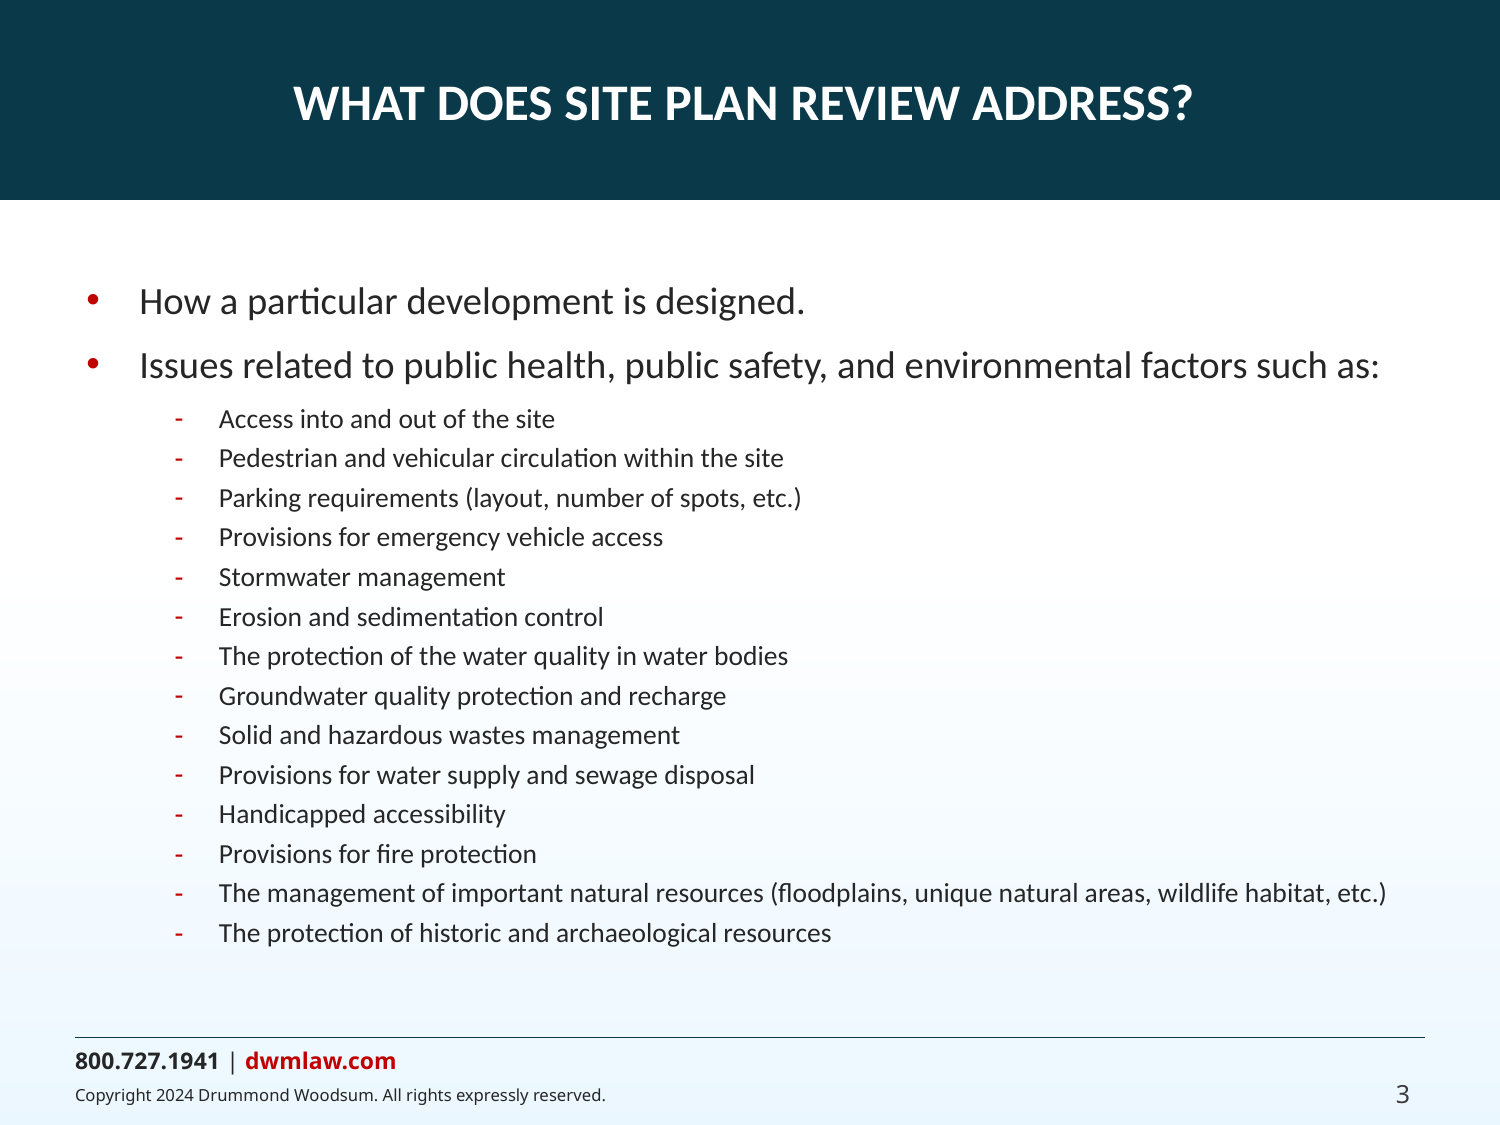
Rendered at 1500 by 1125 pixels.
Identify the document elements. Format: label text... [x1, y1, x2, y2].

list How a particular development is designed. Issues related to public health, public safety, and environmental factors such as: Access into and out of the site Pedestrian and vehicular circulation within the site Parking requirements (layout, number of spots, etc.) Provisions for emergency vehicle access Stormwater management Erosion and sedimentation control The protection of the water quality in water bodies Groundwater quality protection and recharge Solid and hazardous wastes management Provisions for water supply and sewage disposal Handicapped accessibility Provisions for fire protection The management of important natural resources (floodplains, unique natural areas, wildlife habitat, etc.) The protection of historic and archaeological resources [71, 259, 1422, 1002]
slide_number 3 [1074, 1065, 1425, 1125]
title WHAT DOES SITE PLAN REVIEW ADDRESS? [75, 0, 1425, 200]
